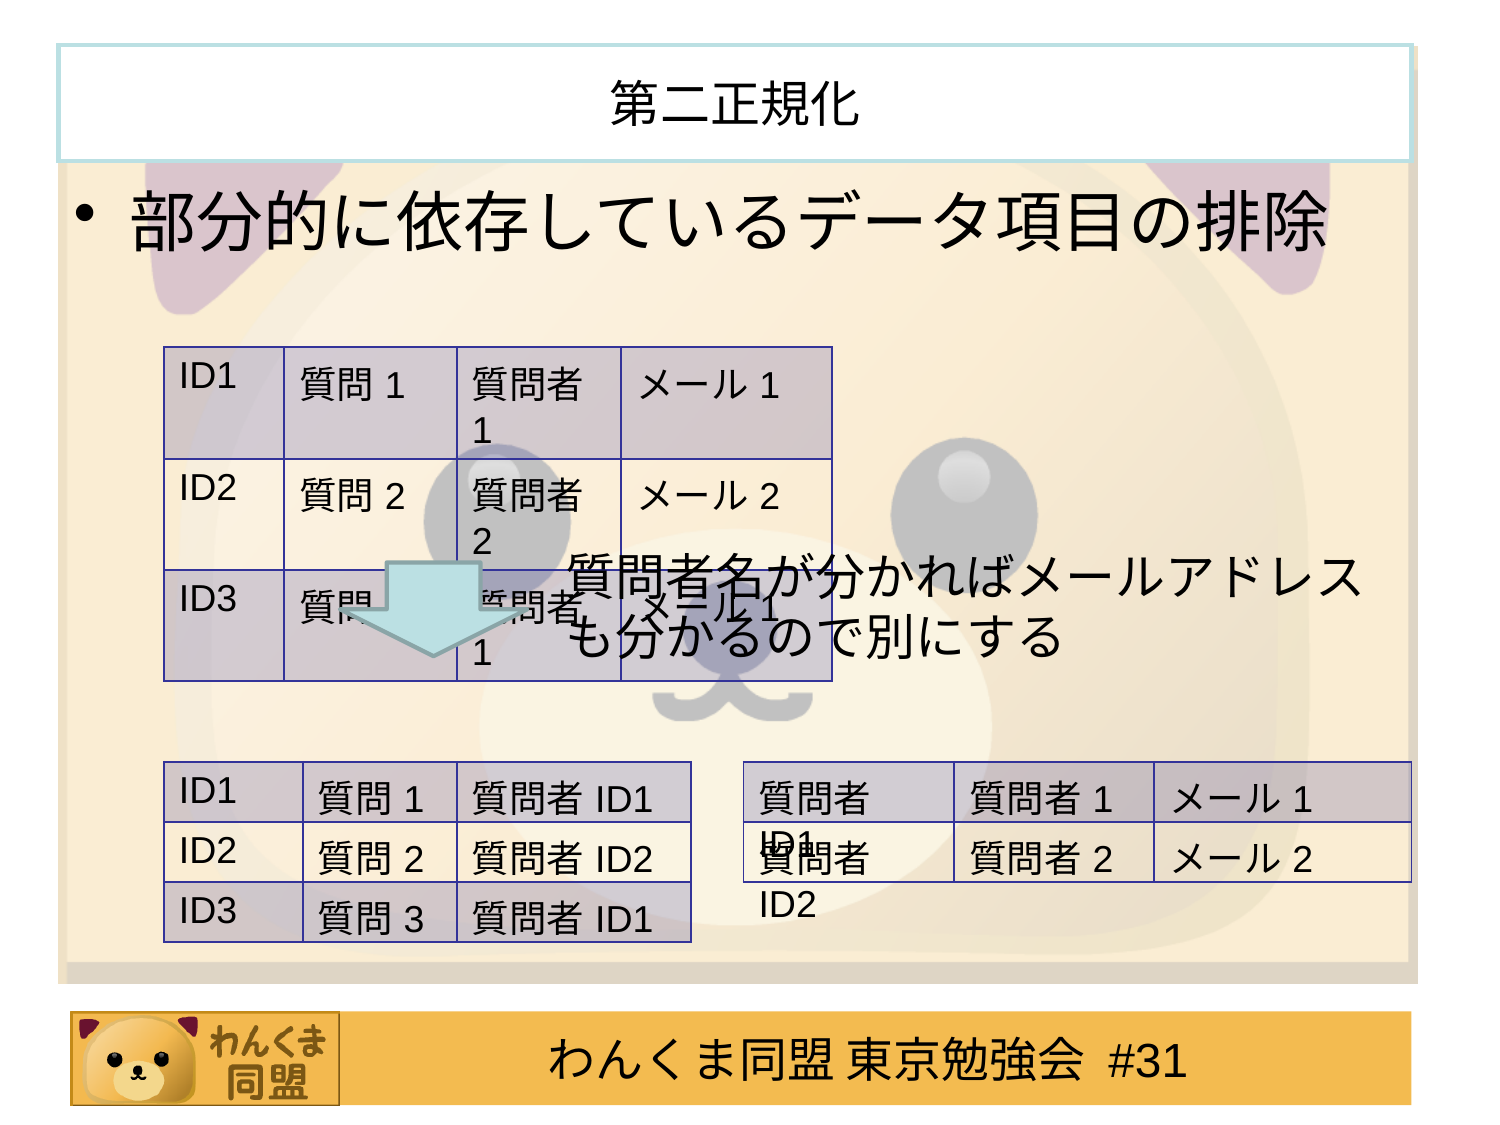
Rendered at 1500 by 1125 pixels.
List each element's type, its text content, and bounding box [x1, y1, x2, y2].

picture [58, 46, 1418, 984]
table_cell ID2 [165, 460, 283, 569]
table_header 質問1 [285, 348, 456, 458]
table_header メール1 [1155, 763, 1411, 821]
table_cell 質問3 [304, 883, 456, 941]
table_cell 質問2 [304, 823, 456, 881]
text_box 質問者名が分かればメールアドレスも分かるので別にする [550, 538, 1383, 674]
table_cell 質問者ID2 [744, 823, 953, 881]
table_header メール1 [622, 348, 831, 458]
title 第二正規化 [56, 43, 1414, 163]
table_cell ID3 [165, 571, 283, 680]
table_cell メール2 [1155, 823, 1411, 881]
table_header 質問者1 [955, 763, 1153, 821]
table_header 質問者ID1 [458, 763, 690, 821]
table_header ID1 [165, 348, 283, 458]
table_cell ID3 [165, 883, 302, 941]
list 部分的に依存しているデータ項目の排除 [58, 172, 1412, 1006]
text_box [337, 560, 530, 659]
table_cell 質問者1 [458, 571, 620, 680]
table_cell ID2 [165, 823, 302, 881]
table_cell 質問者2 [955, 823, 1153, 881]
table_header 質問者ID1 [744, 763, 953, 821]
table_cell 質問2 [285, 460, 456, 569]
table_header 質問者1 [458, 348, 620, 458]
table_cell 質問者ID2 [458, 823, 690, 881]
picture [70, 1011, 340, 1106]
table_cell メール2 [622, 460, 831, 538]
table_cell 質問者ID1 [458, 883, 690, 941]
table_cell 質問者2 [458, 460, 620, 569]
table_cell 質問3 [285, 571, 456, 680]
table_header 質問1 [304, 763, 456, 821]
table_cell メール1 [622, 674, 831, 680]
table_header ID1 [165, 763, 302, 821]
